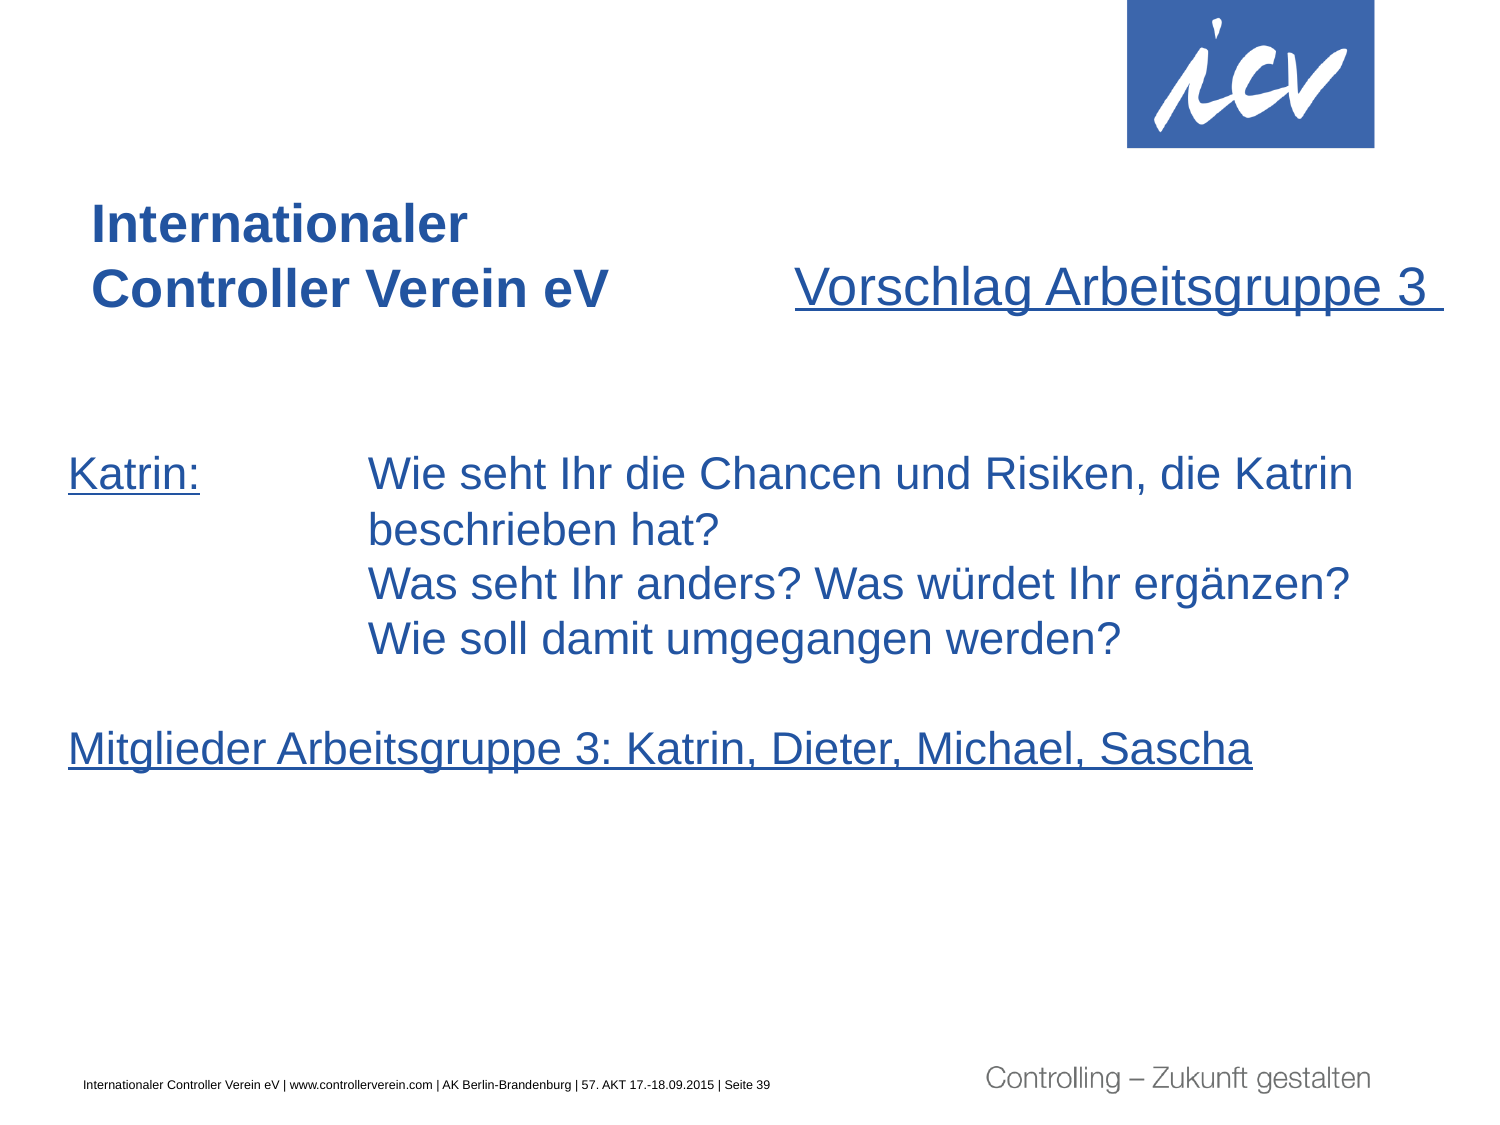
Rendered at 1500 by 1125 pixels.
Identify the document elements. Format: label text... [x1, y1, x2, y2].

picture [986, 1065, 1370, 1094]
text_box Katrin: Wie seht Ihr die Chancen und Risiken, die Katrin beschrieben hat? Was seht Ihr anders? Was würdet Ihr ergänzen? Wie soll damit umgegangen werden? Mitglieder Arbeitsgruppe 3: Katrin, Dieter, Michael, Sascha [53, 436, 1459, 1047]
title Internationaler Controller Verein eV [76, 149, 644, 327]
text_box Vorschlag Arbeitsgruppe 3 [702, 243, 1459, 324]
picture [1126, 0, 1375, 149]
